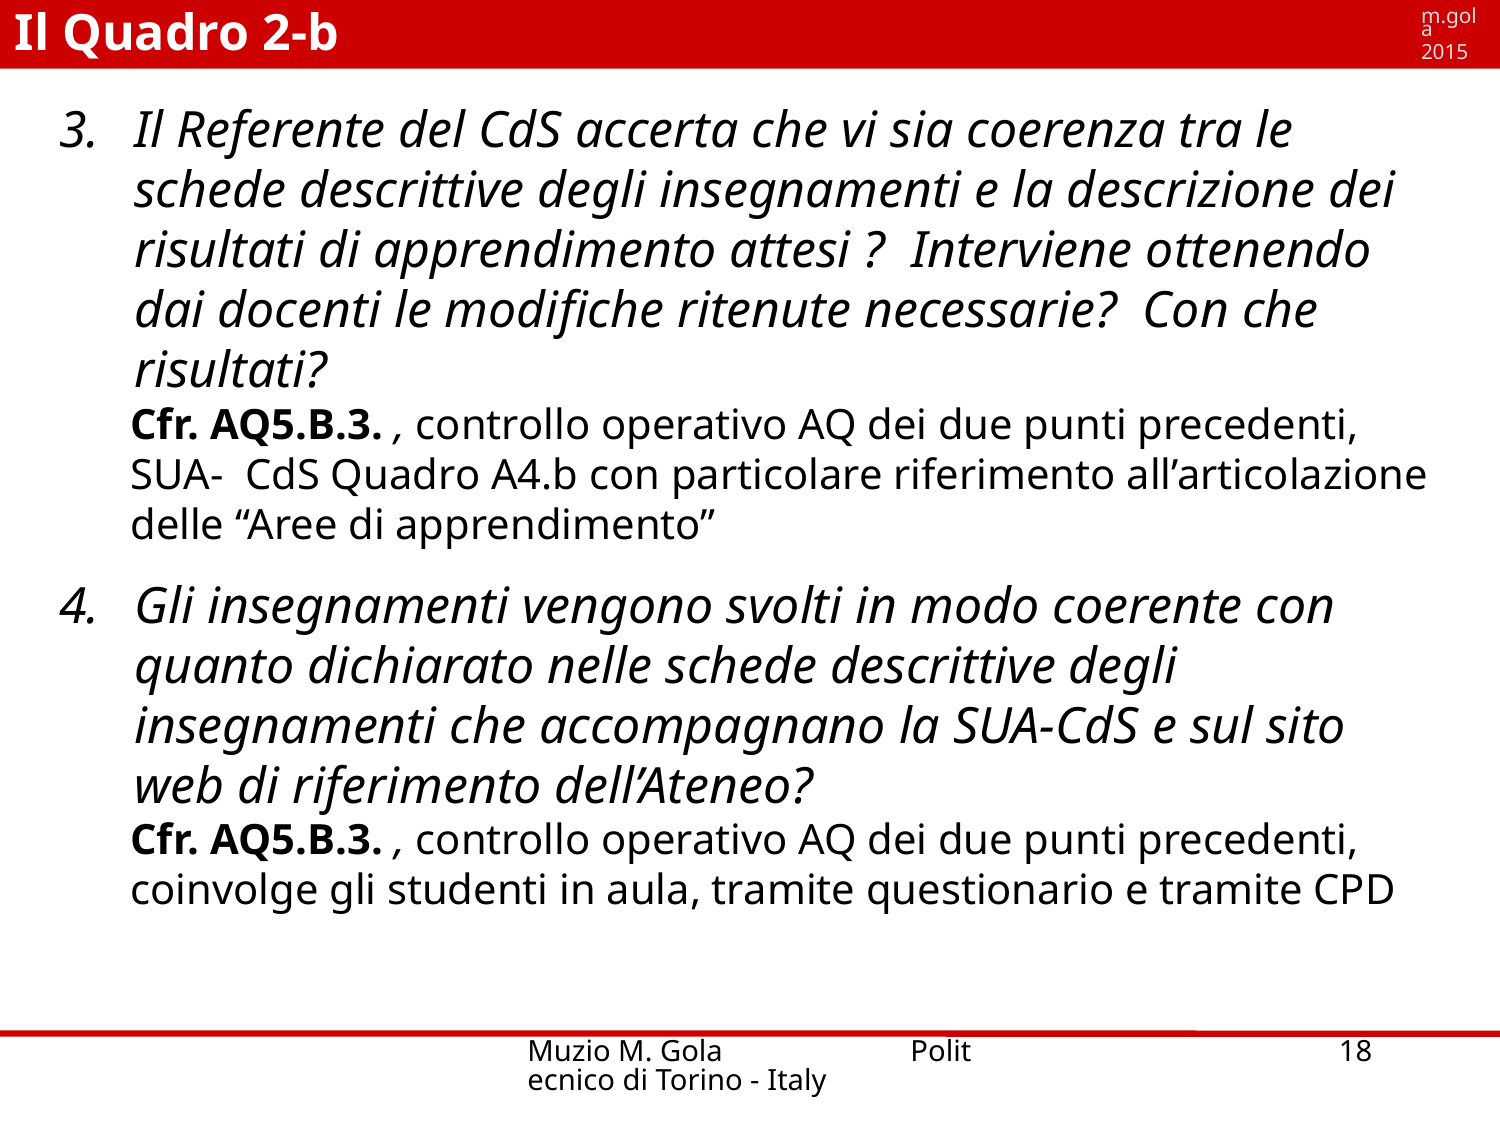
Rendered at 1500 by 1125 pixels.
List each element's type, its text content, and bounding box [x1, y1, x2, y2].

footer Muzio M. Gola Politecnico di Torino - Italy [512, 1025, 988, 1033]
text_box Il Quadro 2-b [0, 0, 1500, 69]
text_box m.gola 2015 [1406, 6, 1500, 69]
text_box Il Referente del CdS accerta che vi sia coerenza tra le schede descrittive degli insegnamenti e la descrizione dei risultati di apprendimento attesi ? Interviene ottenendo dai docenti le modifiche ritenute necessarie? Con che risultati? Cfr. AQ5.B.3. , controllo operativo AQ dei due punti precedenti, SUA- CdS Quadro A4.b con particolare riferimento all’articolazione delle “Aree di apprendimento” Gli insegnamenti vengono svolti in modo coerente con quanto dichiarato nelle schede descrittive degli insegnamenti che accompagnano la SUA-CdS e sul sito web di riferimento dell’Ateneo? Cfr. AQ5.B.3. , controllo operativo AQ dei due punti precedenti, coinvolge gli studenti in aula, tramite questionario e tramite CPD [44, 90, 1459, 981]
slide_number 18 [1074, 1034, 1388, 1100]
slide_number 18 [1074, 1025, 1388, 1033]
footer Muzio M. Gola Politecnico di Torino - Italy [512, 1034, 988, 1100]
